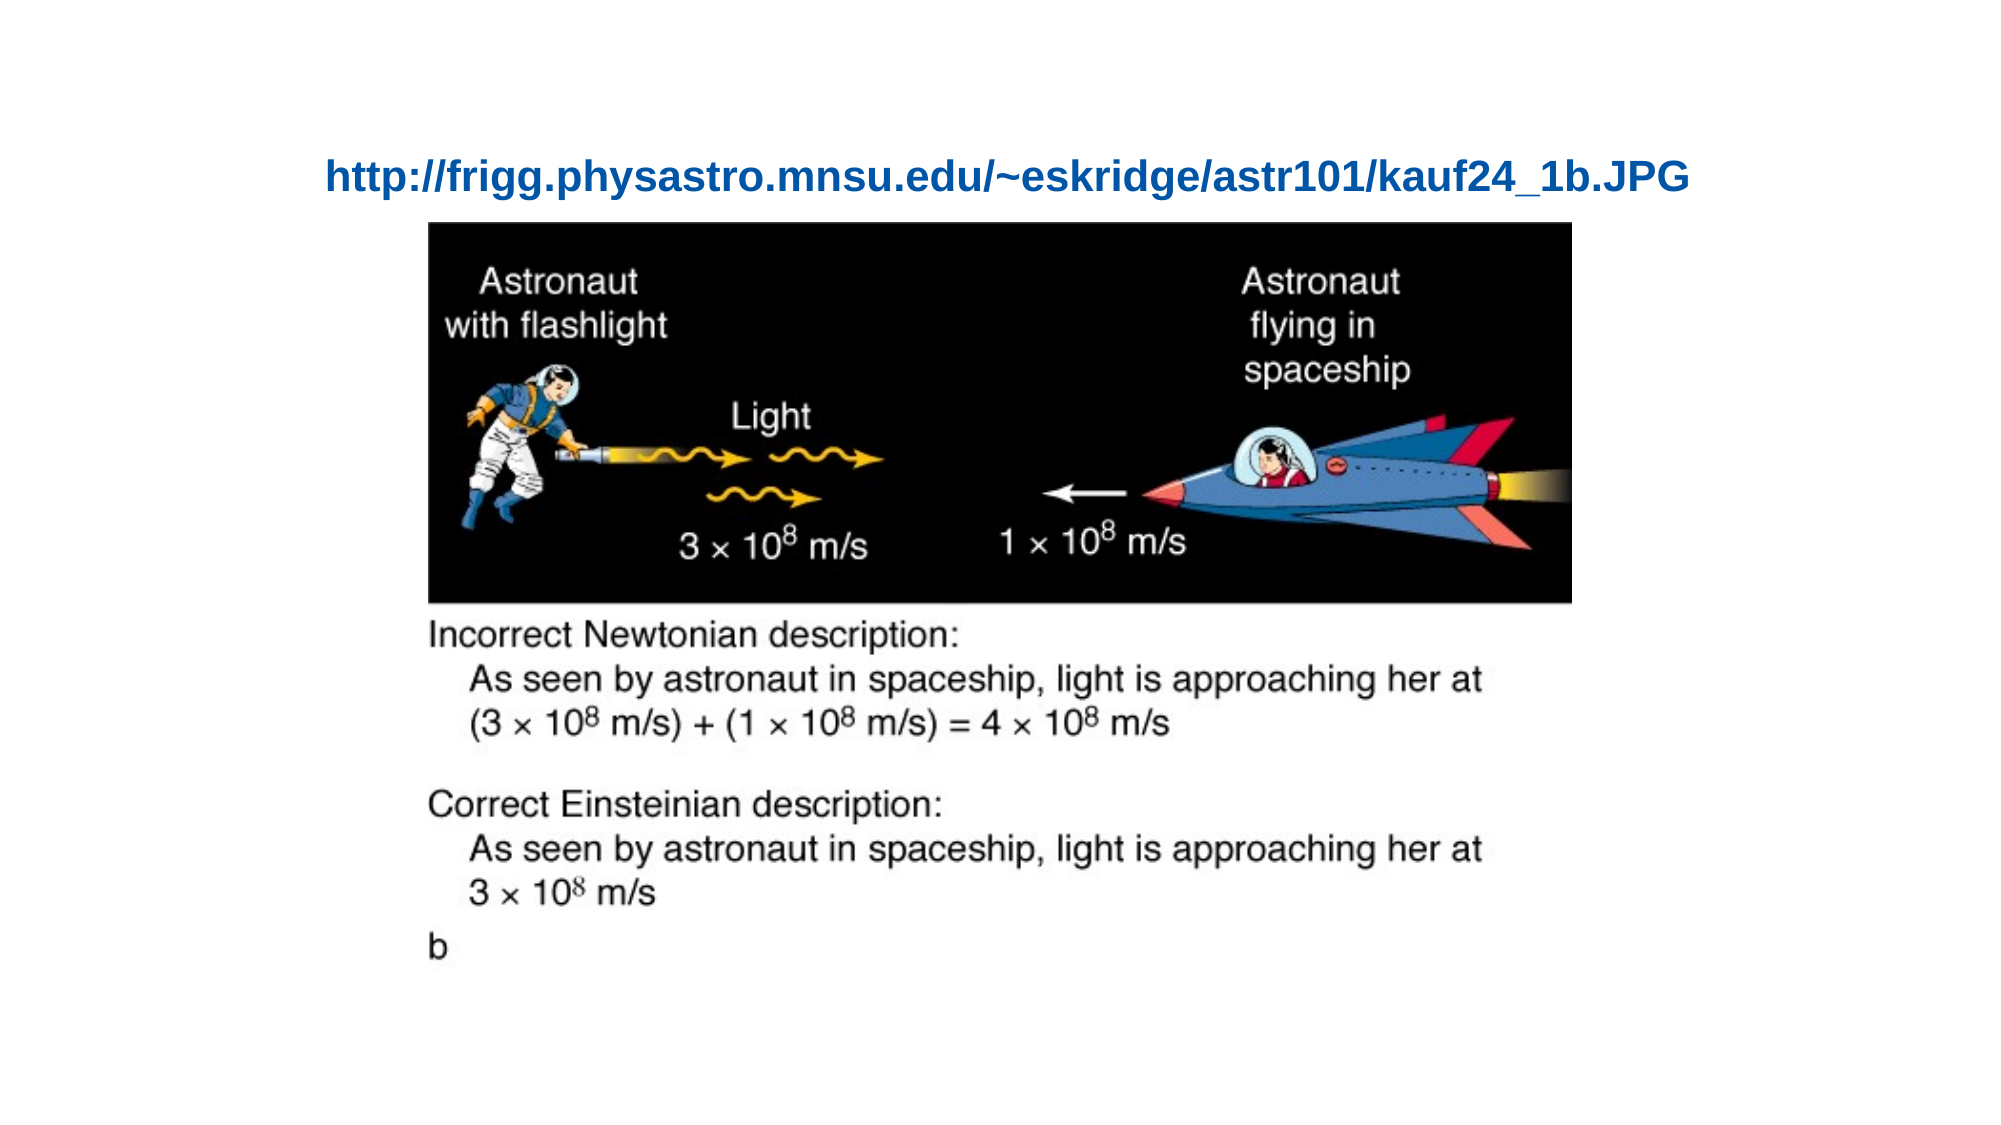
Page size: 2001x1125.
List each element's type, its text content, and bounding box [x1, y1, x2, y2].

picture [428, 221, 1572, 985]
title http://frigg.physastro.mnsu.edu/~eskridge/astr101/kauf24_1b.JPG [249, 140, 1750, 209]
